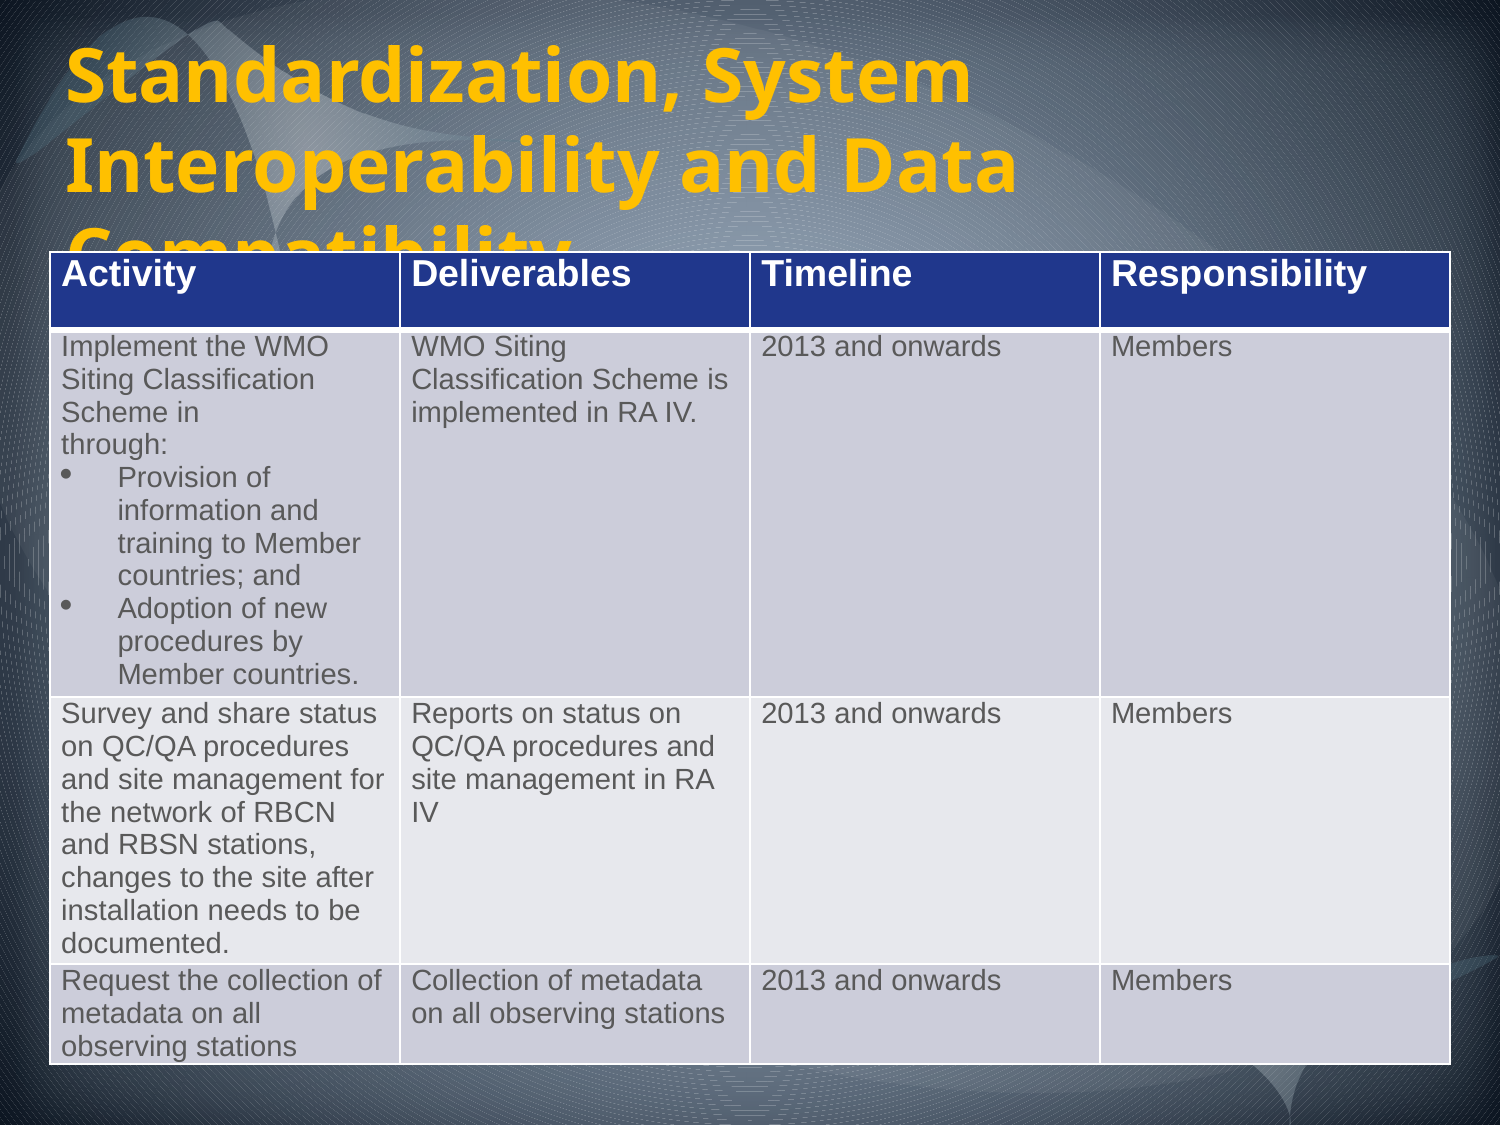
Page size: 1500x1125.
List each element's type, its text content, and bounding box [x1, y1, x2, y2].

table_cell Implement the WMO Siting Classification Scheme in through: Provision of information and training to Member countries; and Adoption of new procedures by Member countries. [51, 333, 399, 696]
table_cell Members [1101, 965, 1449, 1063]
table_cell 2013 and onwards [751, 333, 1099, 696]
table_header Responsibility [1101, 253, 1449, 327]
table_cell Members [1101, 333, 1449, 696]
table_cell Survey and share status on QC/QA procedures and site management for the network of RBCN and RBSN stations, changes to the site after installation needs to be documented. [51, 698, 399, 963]
table_header Timeline [751, 253, 1099, 327]
picture [0, 0, 1500, 1125]
table_cell Reports on status on QC/QA procedures and site management in RA IV [401, 698, 749, 963]
table_cell Collection of metadata on all observing stations [401, 965, 749, 1063]
table_cell Members [1101, 698, 1449, 963]
title Standardization, System Interoperability and Data Compatibility [50, 62, 1438, 251]
table_header Activity [51, 253, 399, 327]
table_cell 2013 and onwards [751, 965, 1099, 1063]
table_cell Request the collection of metadata on all observing stations [51, 965, 399, 1063]
table_cell 2013 and onwards [751, 698, 1099, 963]
table_header Deliverables [401, 253, 749, 327]
table_cell WMO Siting Classification Scheme is implemented in RA IV. [401, 333, 749, 696]
